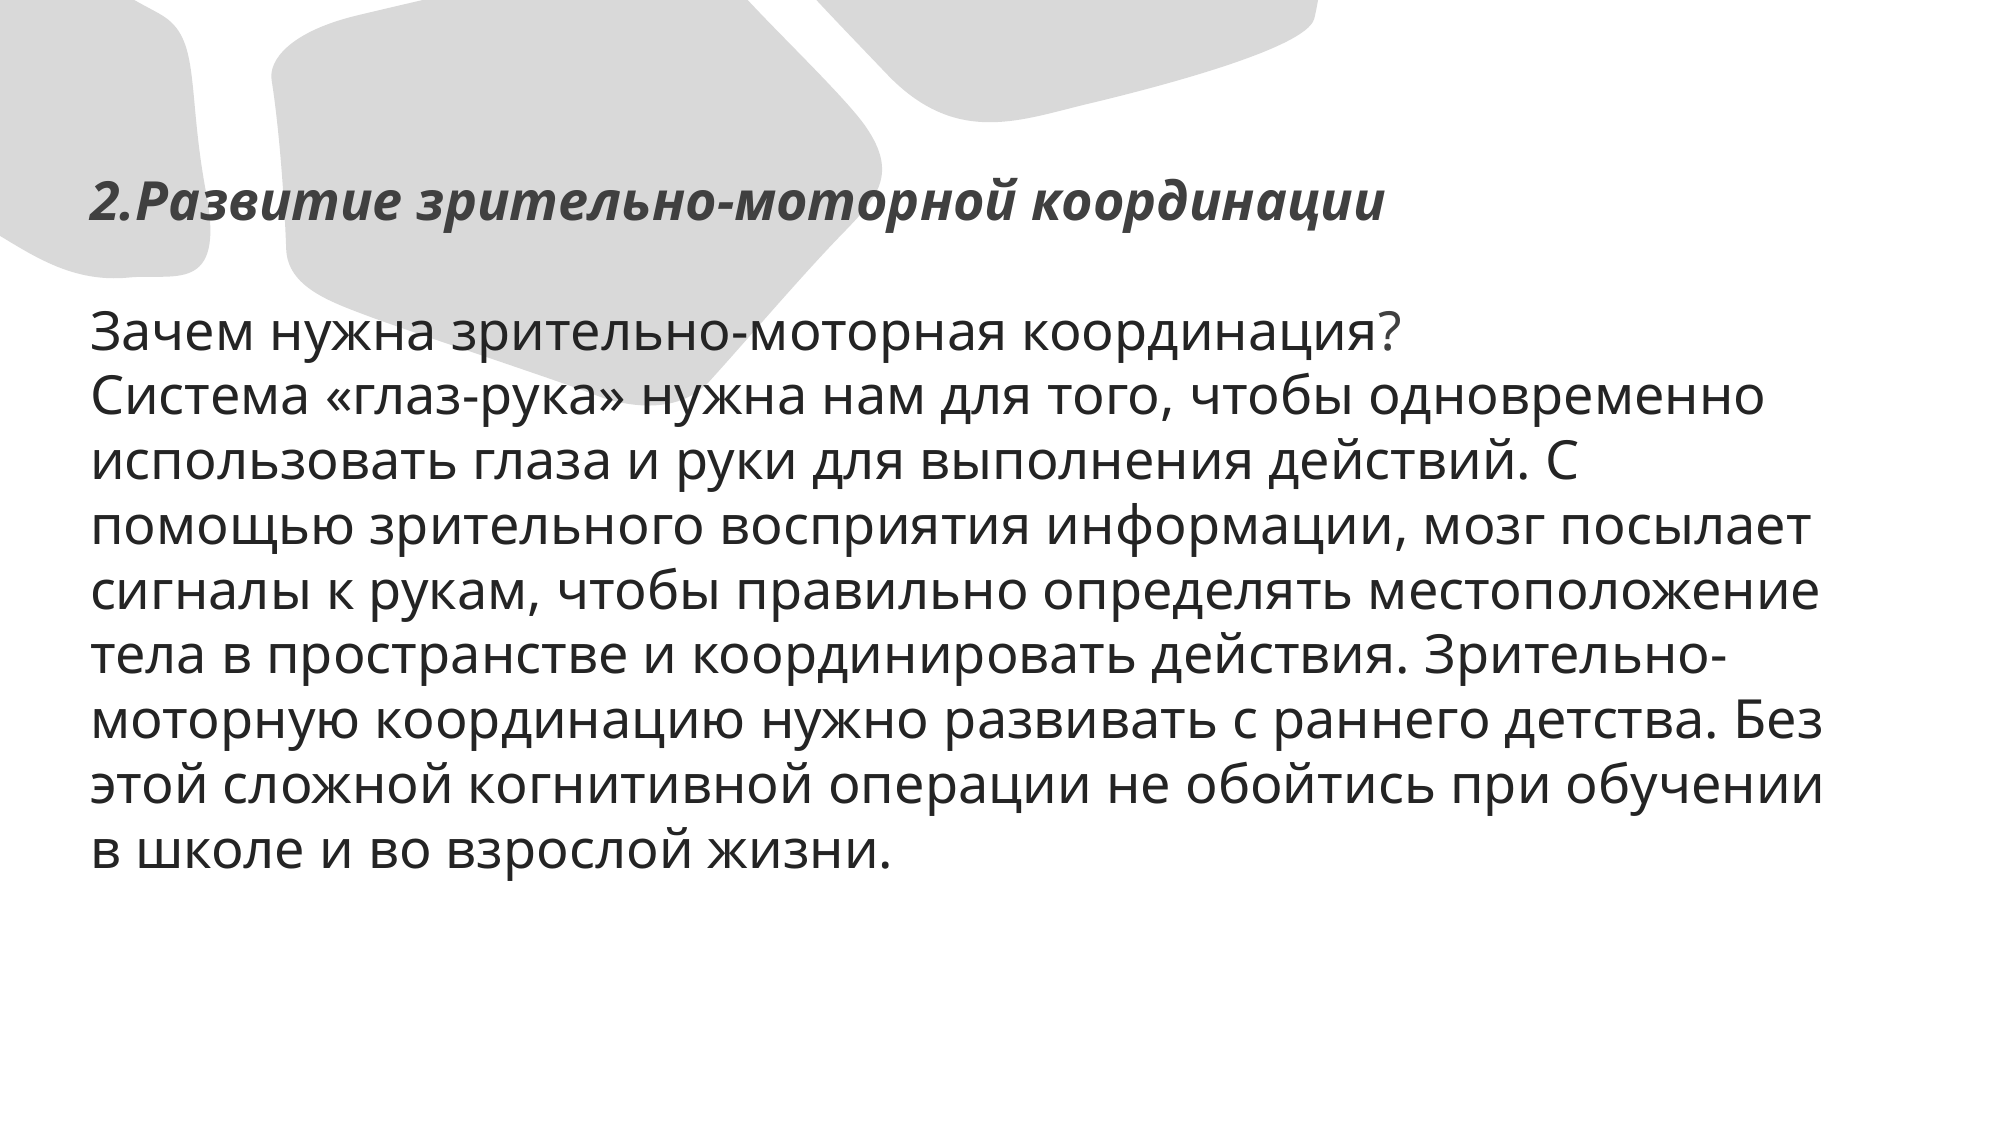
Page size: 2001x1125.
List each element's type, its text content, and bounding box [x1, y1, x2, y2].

list 2.Развитие зрительно-моторной координации Зачем нужна зрительно-моторная координация? Система «глаз-рука» нужна нам для того, чтобы одновременно использовать глаза и руки для выполнения действий. С помощью зрительного восприятия информации, мозг посылает сигналы к рукам, чтобы правильно определять местоположение тела в пространстве и координировать действия. Зрительно-моторную координацию нужно развивать с раннего детства. Без этой сложной когнитивной операции не обойтись при обучении в школе и во взрослой жизни. [75, 159, 1875, 902]
